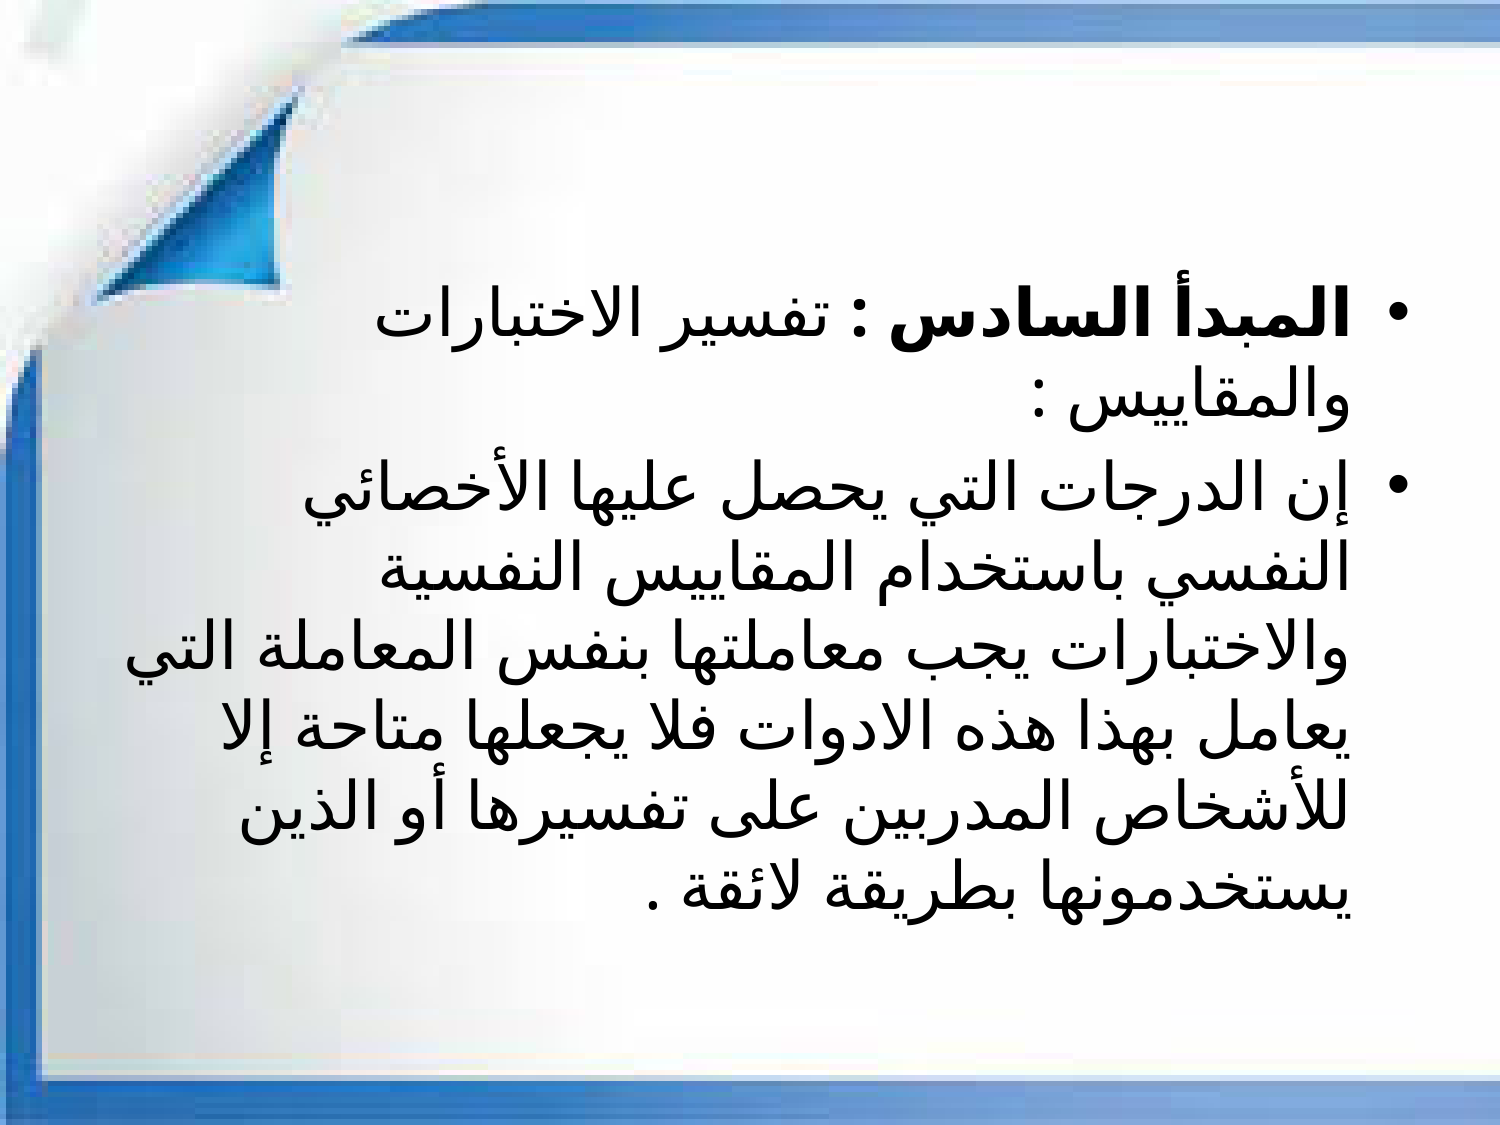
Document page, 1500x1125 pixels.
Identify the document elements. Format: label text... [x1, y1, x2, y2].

list المبدأ السادس : تفسير الاختبارات والمقاييس : إن الدرجات التي يحصل عليها الأخصائي النفسي باستخدام المقاييس النفسية والاختبارات يجب معاملتها بنفس المعاملة التي يعامل بهذا هذه الادوات فلا يجعلها متاحة إلا للأشخاص المدربين على تفسيرها أو الذين يستخدمونها بطريقة لائقة . [75, 262, 1425, 1005]
picture [0, 0, 1500, 1125]
